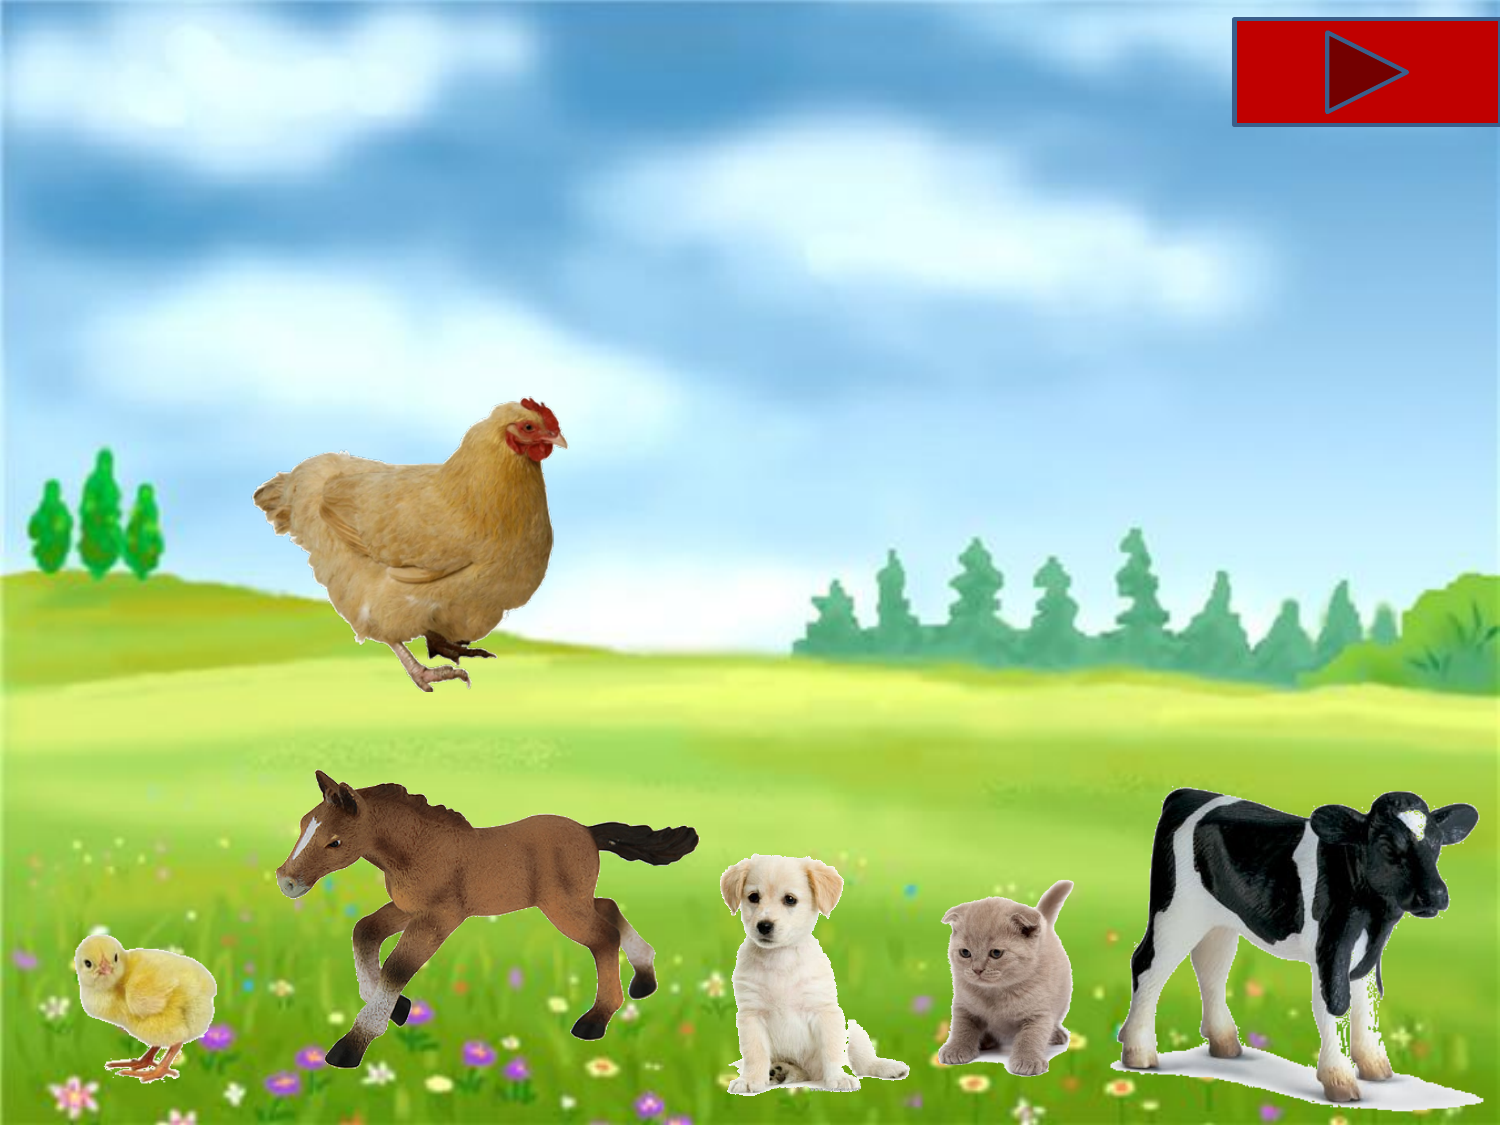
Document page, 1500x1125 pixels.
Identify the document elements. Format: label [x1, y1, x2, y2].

list [221, 325, 611, 693]
picture [0, 0, 1500, 1125]
